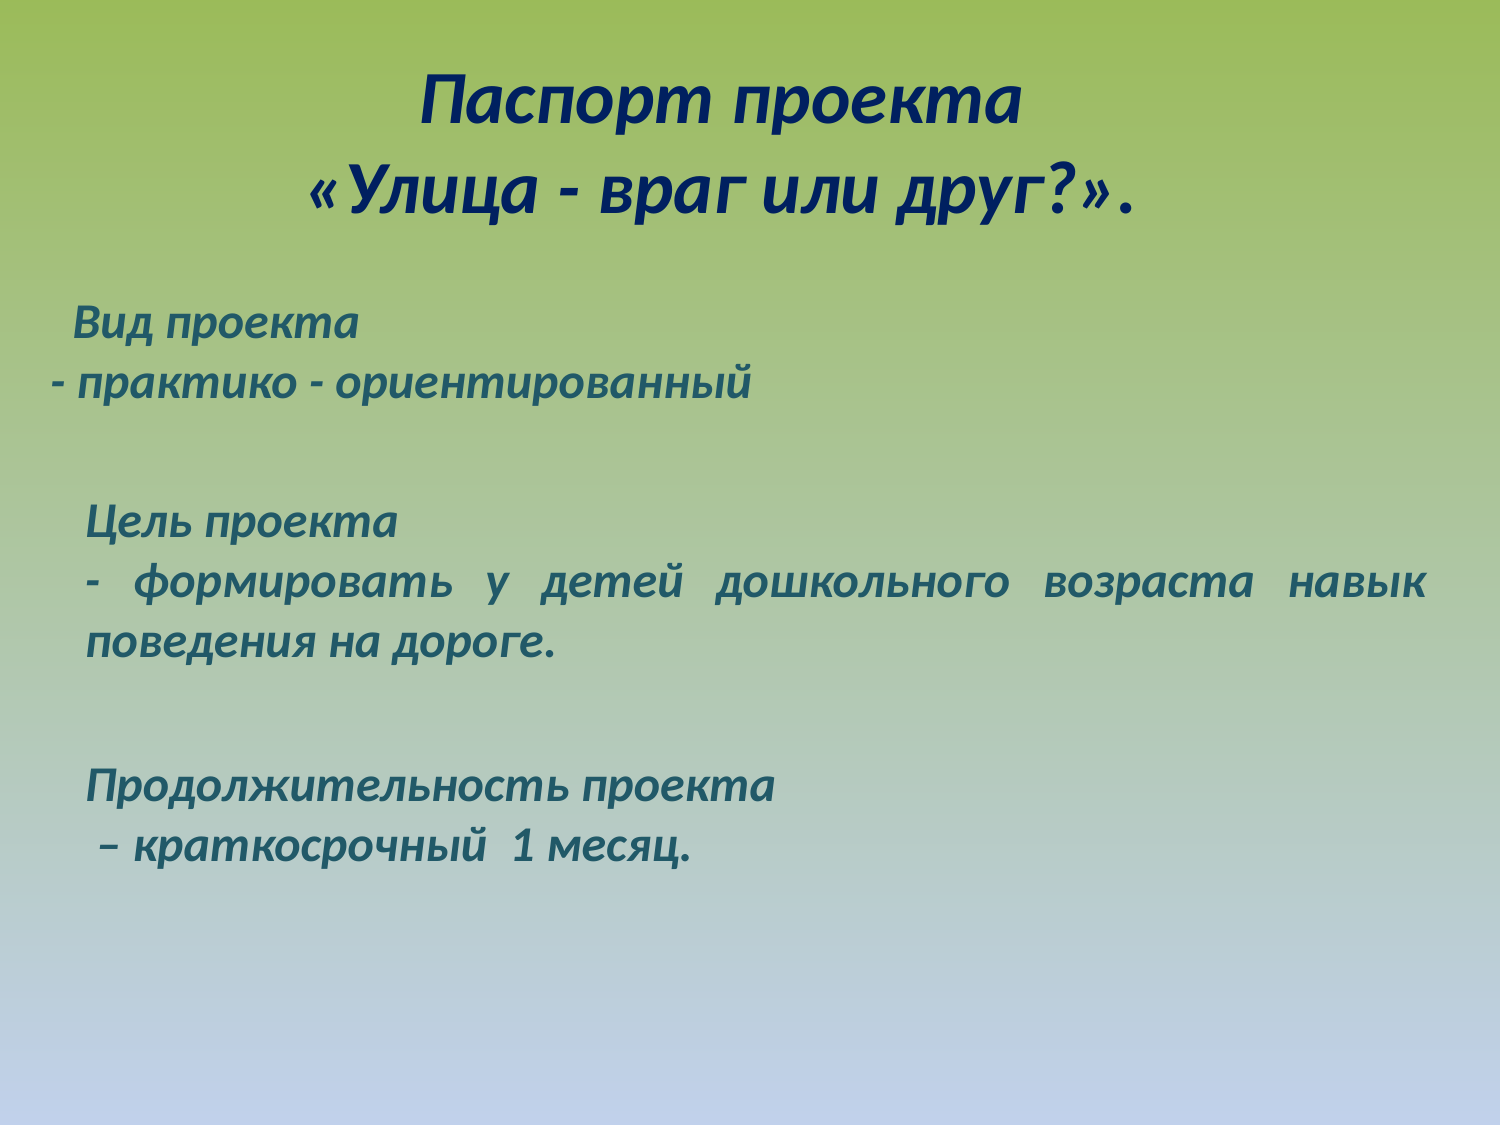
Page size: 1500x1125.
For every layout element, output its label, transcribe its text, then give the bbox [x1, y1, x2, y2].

text_box Цель проекта - формировать у детей дошкольного возраста навык поведения на дороге. [70, 480, 1442, 976]
text_box Вид проекта - практико - ориентированный [35, 281, 1407, 416]
text_box Продолжительность проекта – краткосрочный 1 месяц. [70, 743, 1126, 879]
title Паспорт проекта «Улица - враг или друг?». [35, 45, 1425, 233]
